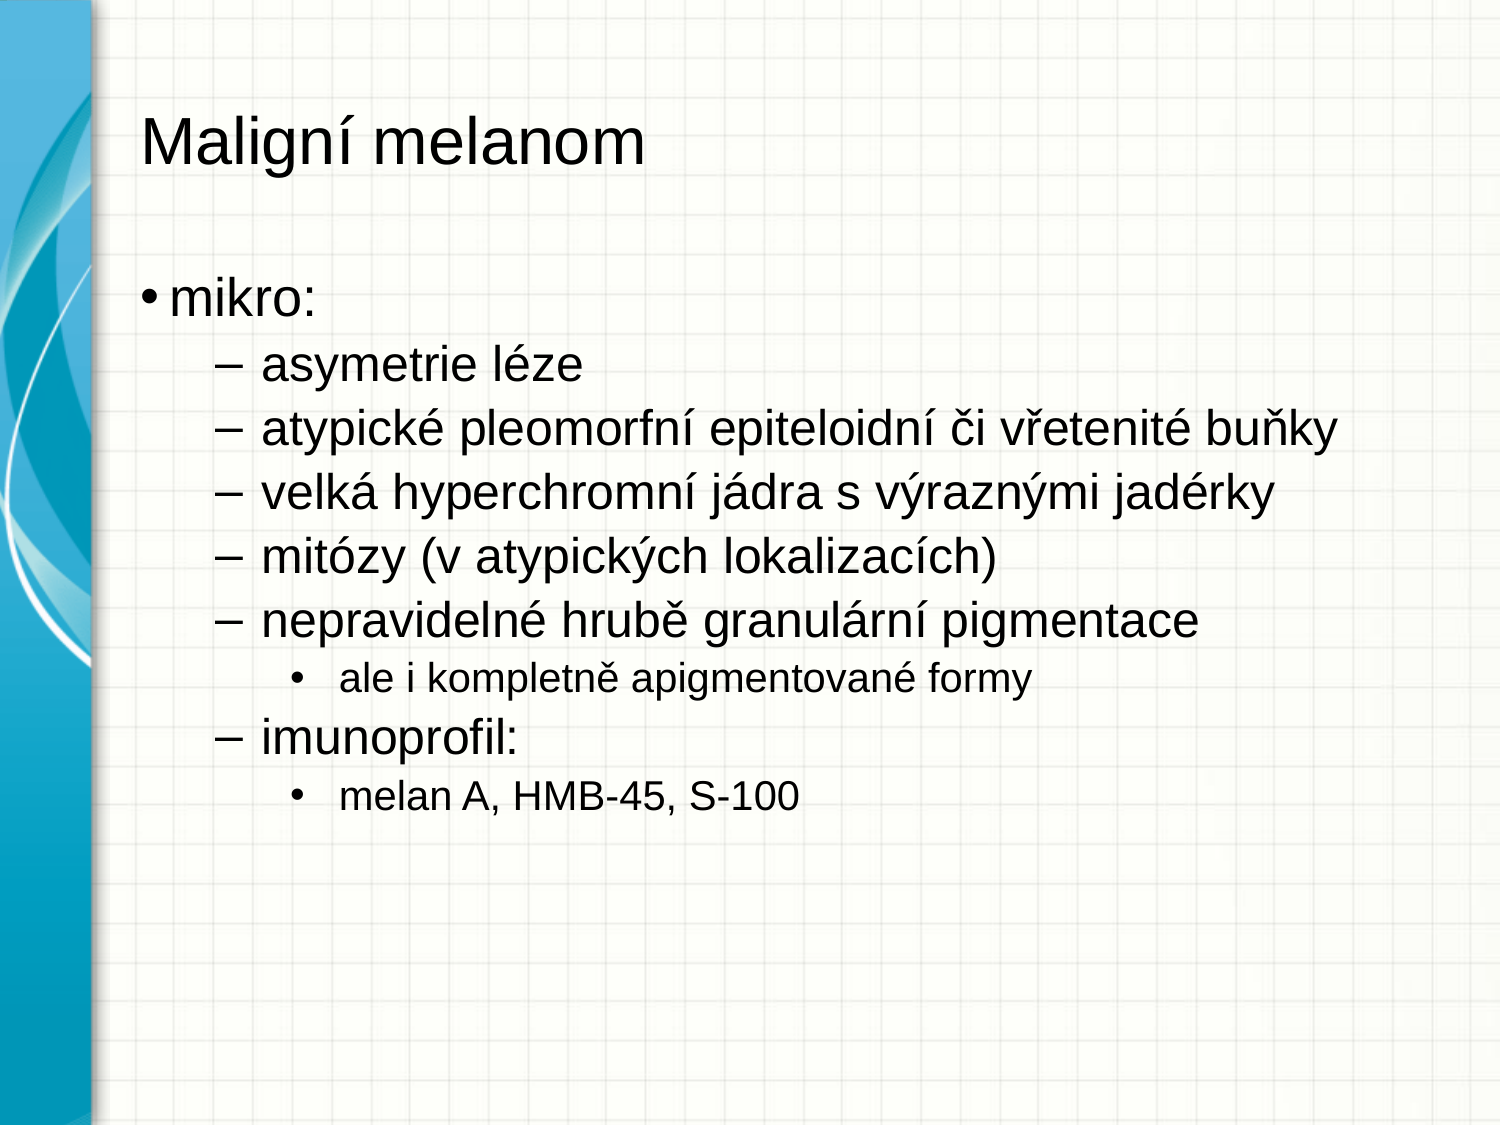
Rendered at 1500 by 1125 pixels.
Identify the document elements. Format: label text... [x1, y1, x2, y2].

list mikro: asymetrie léze atypické pleomorfní epiteloidní či vřetenité buňky velká hyperchromní jádra s výraznými jadérky mitózy (v atypických lokalizacích) nepravidelné hrubě granulární pigmentace ale i kompletně apigmentované formy imunoprofil: melan A, HMB-45, S-100 [125, 262, 1450, 1005]
picture [0, 0, 1500, 1125]
title Maligní melanom [125, 44, 1450, 232]
